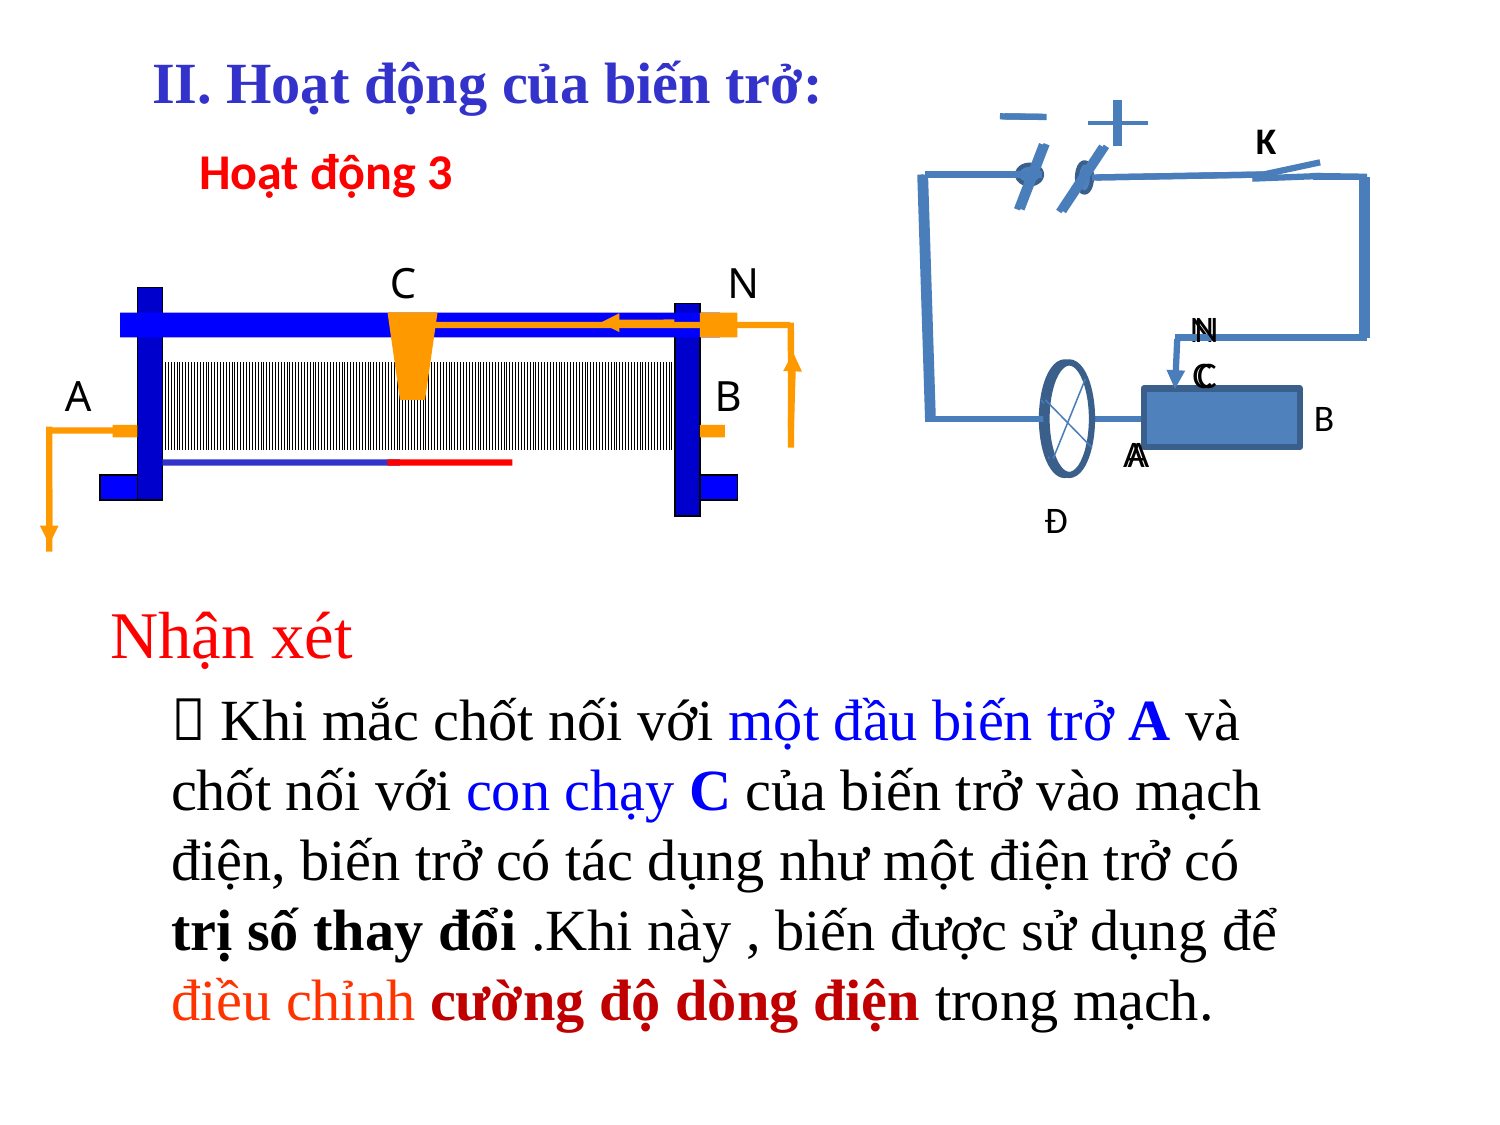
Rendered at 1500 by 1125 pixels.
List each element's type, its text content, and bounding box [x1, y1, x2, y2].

text_box [699, 428, 725, 438]
text_box [120, 312, 391, 338]
text_box B [1299, 386, 1375, 447]
text_box [1045, 360, 1065, 380]
text_box [1050, 466, 1066, 478]
text_box A [1108, 428, 1112, 483]
text_box N [1179, 297, 1257, 335]
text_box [1052, 378, 1086, 398]
text_box [50, 532, 56, 543]
text_box [112, 424, 138, 438]
text_box [1142, 386, 1302, 449]
text_box [699, 312, 738, 338]
text_box Đ [1029, 488, 1116, 549]
text_box A [49, 362, 113, 428]
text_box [1045, 399, 1093, 448]
text_box [675, 338, 700, 517]
text_box C [374, 249, 438, 315]
text_box C [1182, 347, 1352, 404]
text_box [1096, 174, 1259, 178]
text_box  Khi mắc chốt nối với một đầu biến trở A và chốt nối với con chạy C của biến trở vào mạch điện, biến trở có tác dụng như một điện trở có trị số thay đổi .Khi này , biến được sử dụng để điều chỉnh cường độ dòng điện trong mạch. [156, 675, 1294, 1040]
text_box [699, 474, 738, 500]
text_box K [1241, 109, 1294, 170]
text_box A [1112, 422, 1220, 483]
text_box N [712, 249, 775, 315]
text_box [435, 312, 699, 338]
text_box [137, 338, 163, 500]
text_box [600, 316, 675, 329]
text_box [1055, 465, 1085, 478]
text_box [1063, 146, 1107, 212]
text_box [1174, 338, 1178, 390]
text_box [1021, 144, 1047, 210]
text_box [163, 362, 675, 450]
text_box [786, 352, 800, 428]
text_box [1263, 162, 1321, 175]
text_box B [699, 362, 763, 428]
text_box [1052, 360, 1089, 381]
text_box N [1174, 297, 1179, 336]
text_box Hoạt động 3 [184, 132, 513, 208]
text_box [137, 287, 163, 312]
text_box C [1177, 390, 1182, 404]
text_box II. Hoạt động của biến trở: [137, 37, 975, 123]
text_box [924, 174, 933, 422]
text_box [43, 532, 49, 544]
text_box [99, 474, 138, 500]
text_box Nhận xét [84, 544, 418, 775]
text_box [387, 315, 438, 400]
text_box [675, 303, 700, 312]
